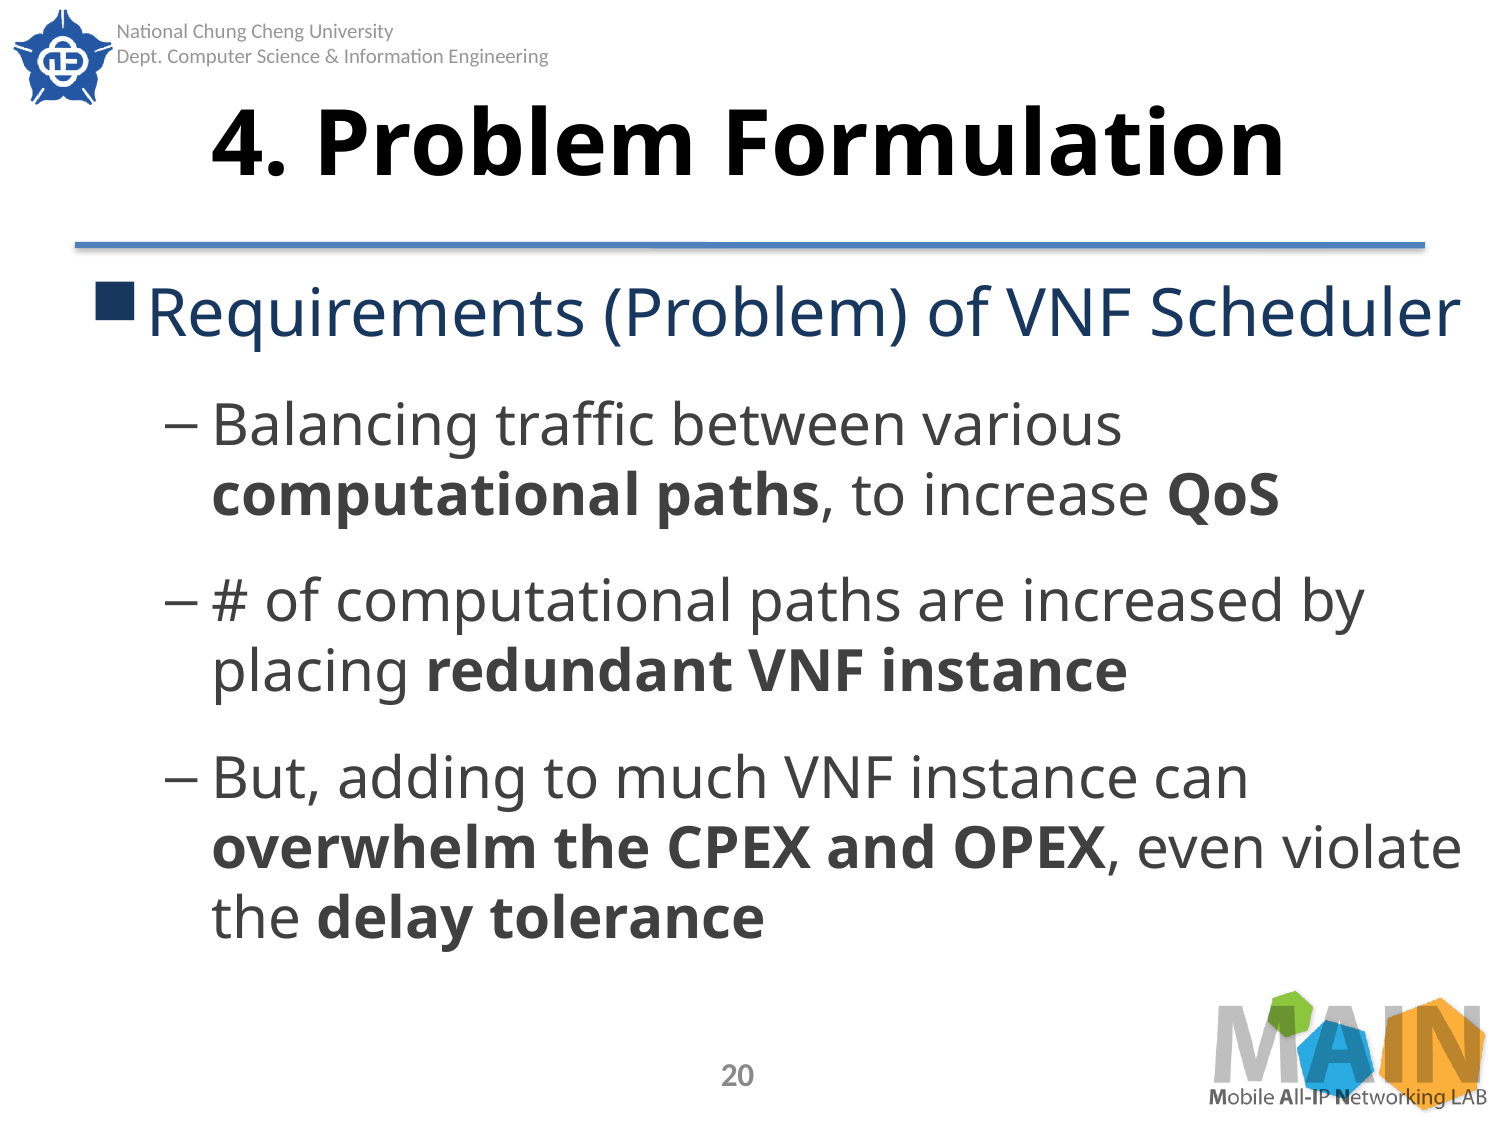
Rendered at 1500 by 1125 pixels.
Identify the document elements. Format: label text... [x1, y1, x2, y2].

picture [1050, 1005, 1488, 1113]
list Requirements (Problem) of VNF Scheduler Balancing traffic between various computational paths, to increase QoS # of computational paths are increased by placing redundant VNF instance But, adding to much VNF instance can overwhelm the CPEX and OPEX, even violate the delay tolerance [75, 262, 1500, 1005]
slide_number 20 [562, 1042, 913, 1103]
picture [0, 0, 126, 113]
title 4. Problem Formulation [75, 45, 1425, 233]
